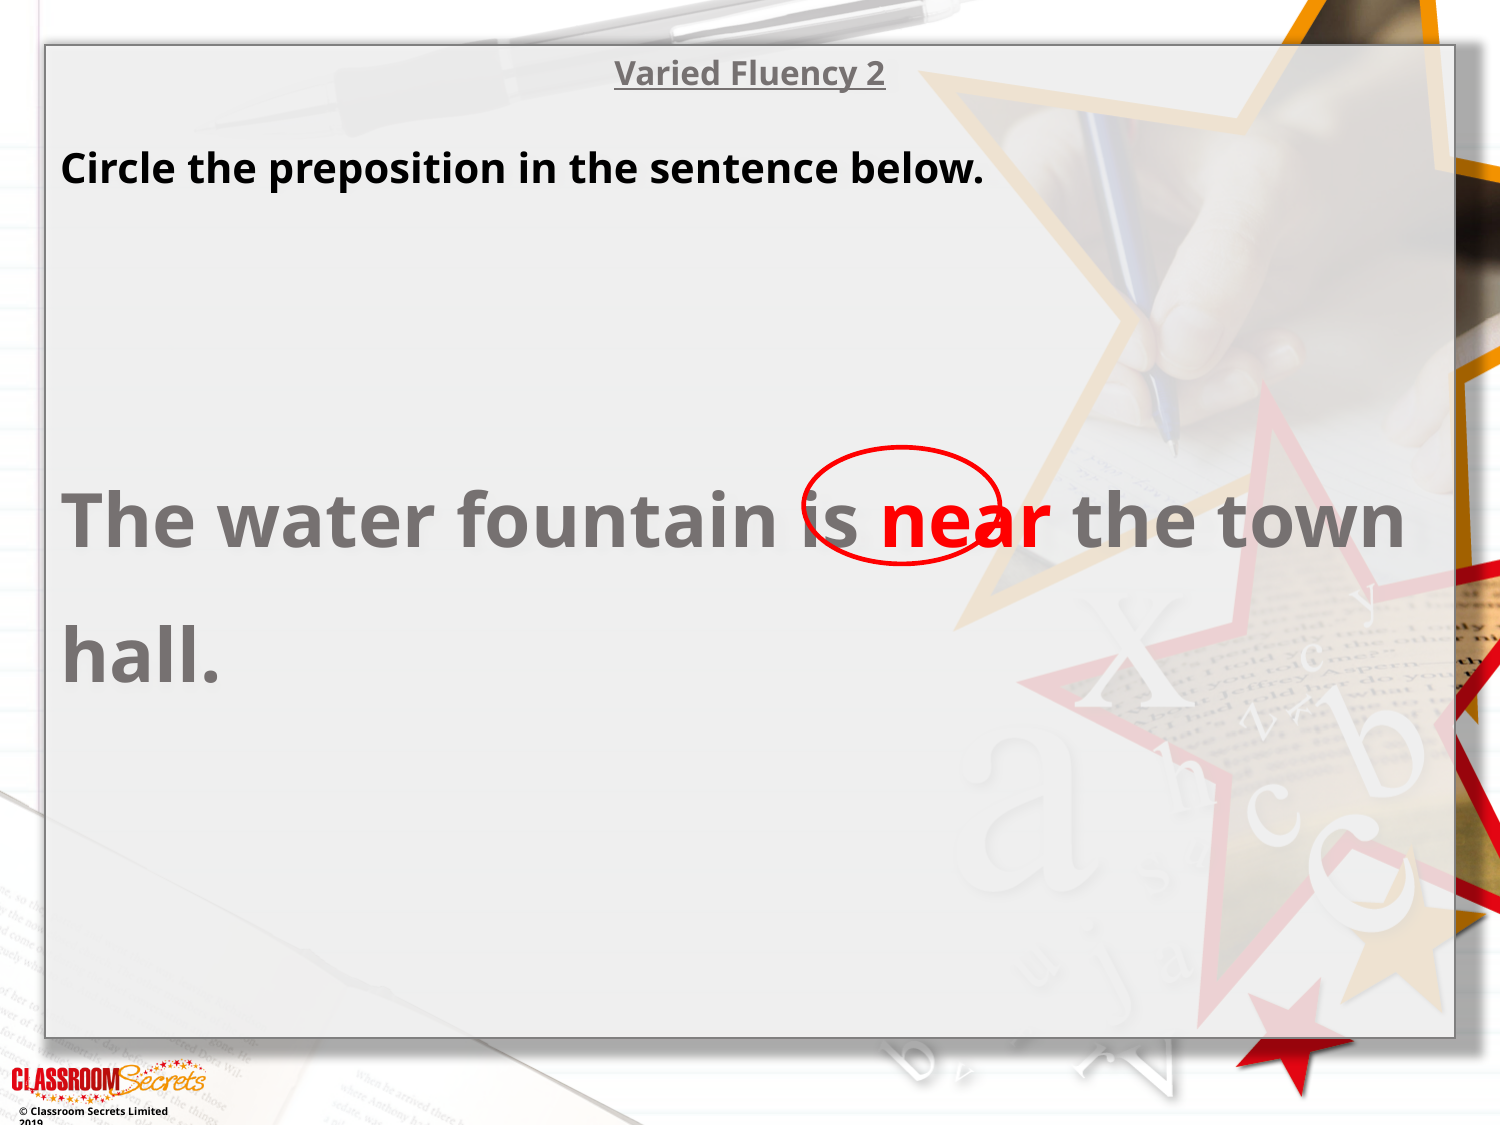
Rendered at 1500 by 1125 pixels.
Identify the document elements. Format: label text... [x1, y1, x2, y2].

picture [0, 0, 1500, 1125]
text_box Varied Fluency 2 Circle the preposition in the sentence below. The water fountain is near the town hall. [44, 44, 1456, 1039]
text_box [802, 446, 1001, 565]
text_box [4, 1058, 207, 1125]
